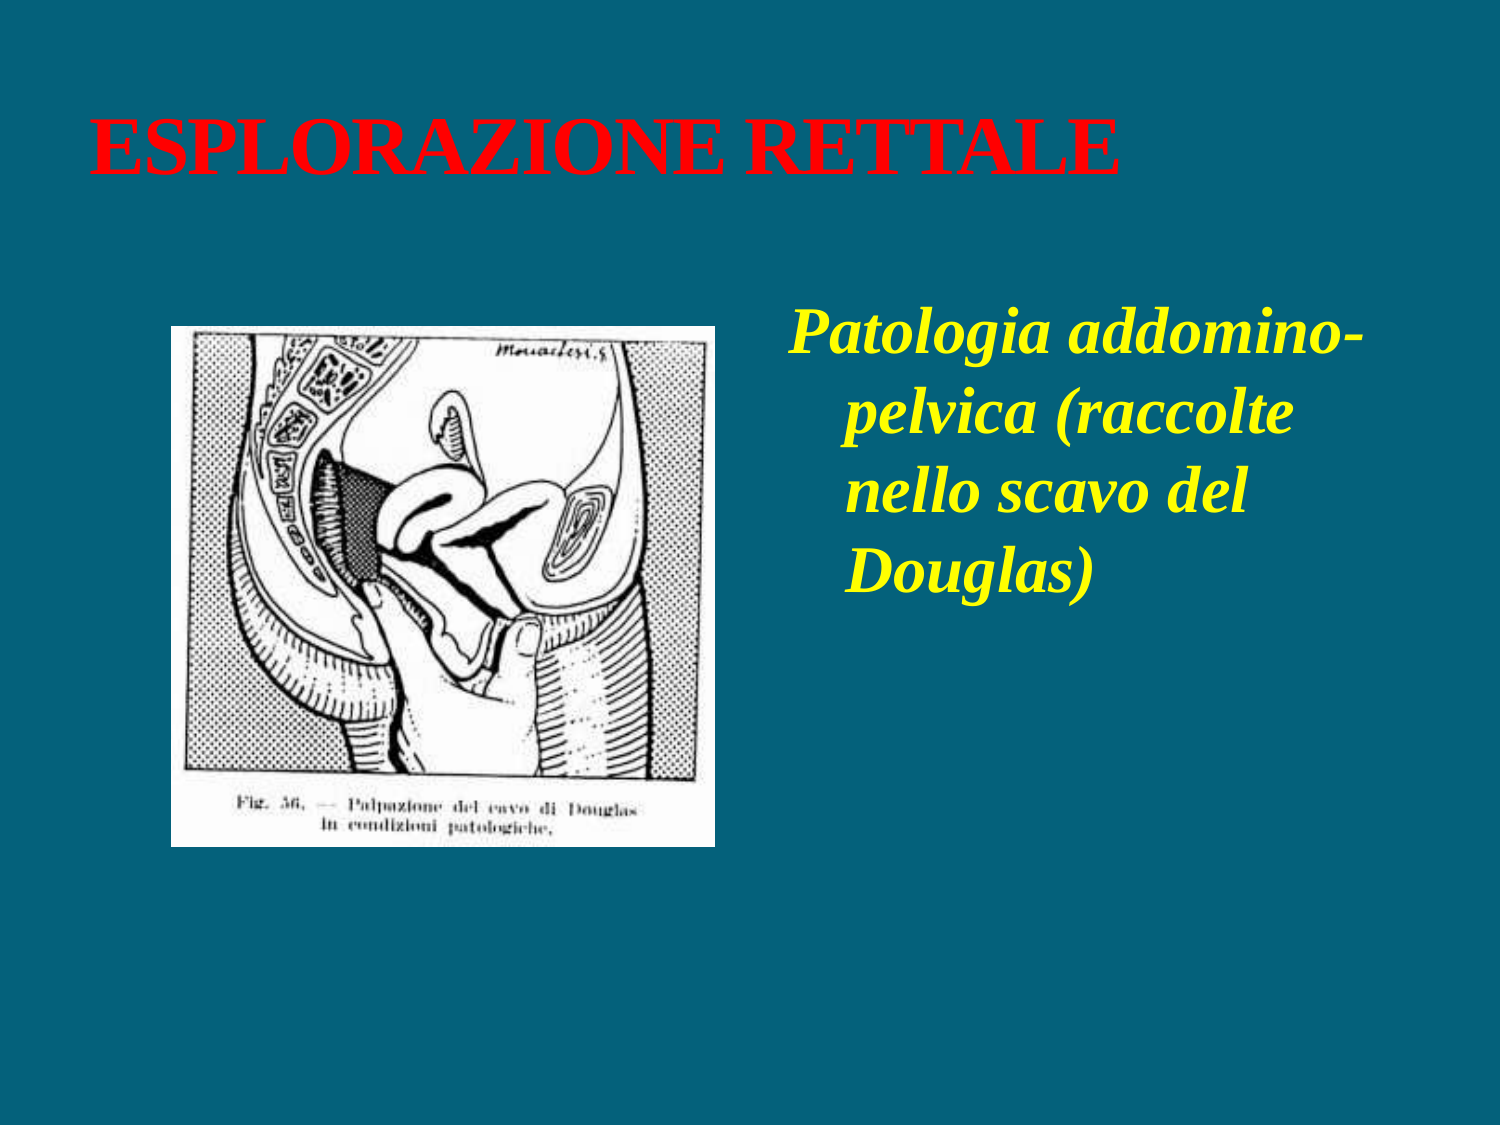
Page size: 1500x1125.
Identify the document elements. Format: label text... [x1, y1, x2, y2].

list Patologia addomino-pelvica (raccolte nello scavo del Douglas) [762, 278, 1426, 1006]
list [170, 325, 715, 848]
title ESPLORAZIONE RETTALE [75, 84, 1425, 235]
